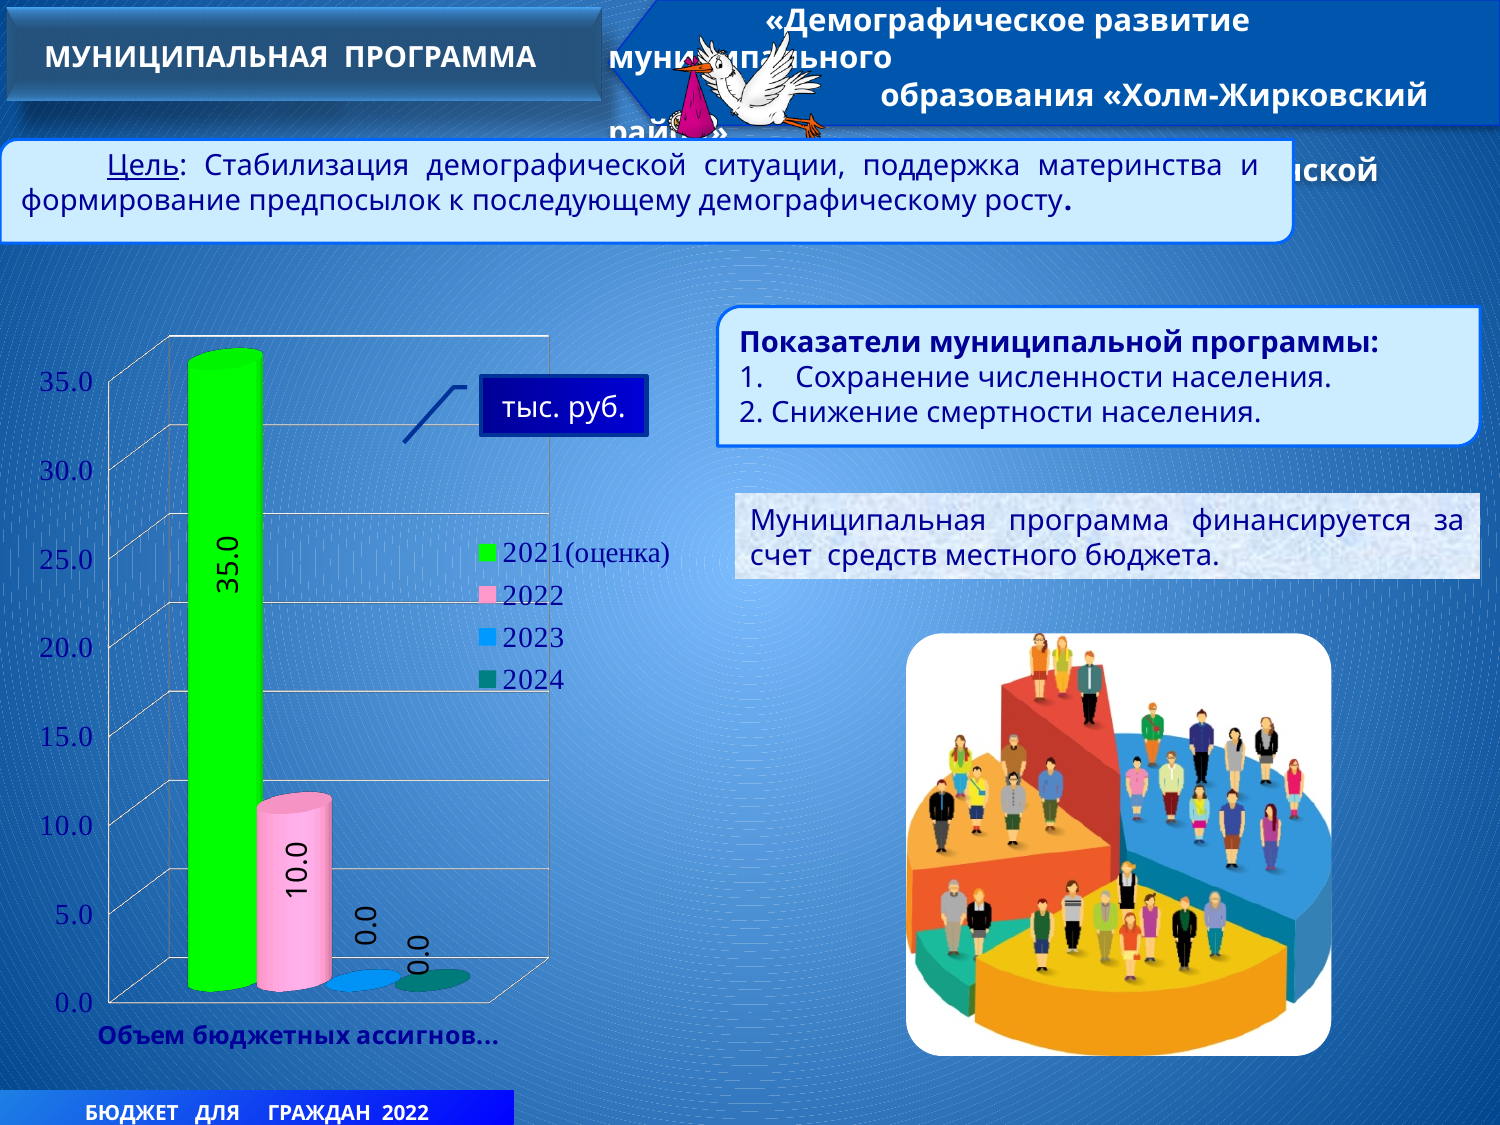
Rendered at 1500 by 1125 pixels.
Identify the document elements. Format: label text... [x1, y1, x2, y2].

table_header 2022 [694, 445, 699, 680]
picture [905, 633, 1332, 1057]
text_box [0, 137, 1296, 246]
list Цель: Стабилизация демографической ситуации, поддержка материнства и формирование предпосылок к последующему демографическому росту. [13, 146, 1260, 230]
text_box БЮДЖЕТ ДЛЯ ГРАЖДАН 2022 [0, 1090, 514, 1125]
text_box Муниципальная программа финансируется за счет средств местного бюджета. [735, 493, 1480, 579]
text_box «Демографическое развитие муниципального образования «Холм-Жирковский район» Смоленской области» [607, 0, 1500, 127]
text_box [0, 0, 632, 146]
text_box Показатели муниципальной программы: Сохранение численности населения. 2. Снижение смертности населения. [715, 304, 1483, 449]
text_box МУНИЦИПАЛЬНАЯ ПРОГРАММА [29, 30, 626, 81]
chart [17, 314, 692, 1107]
picture [667, 30, 825, 142]
